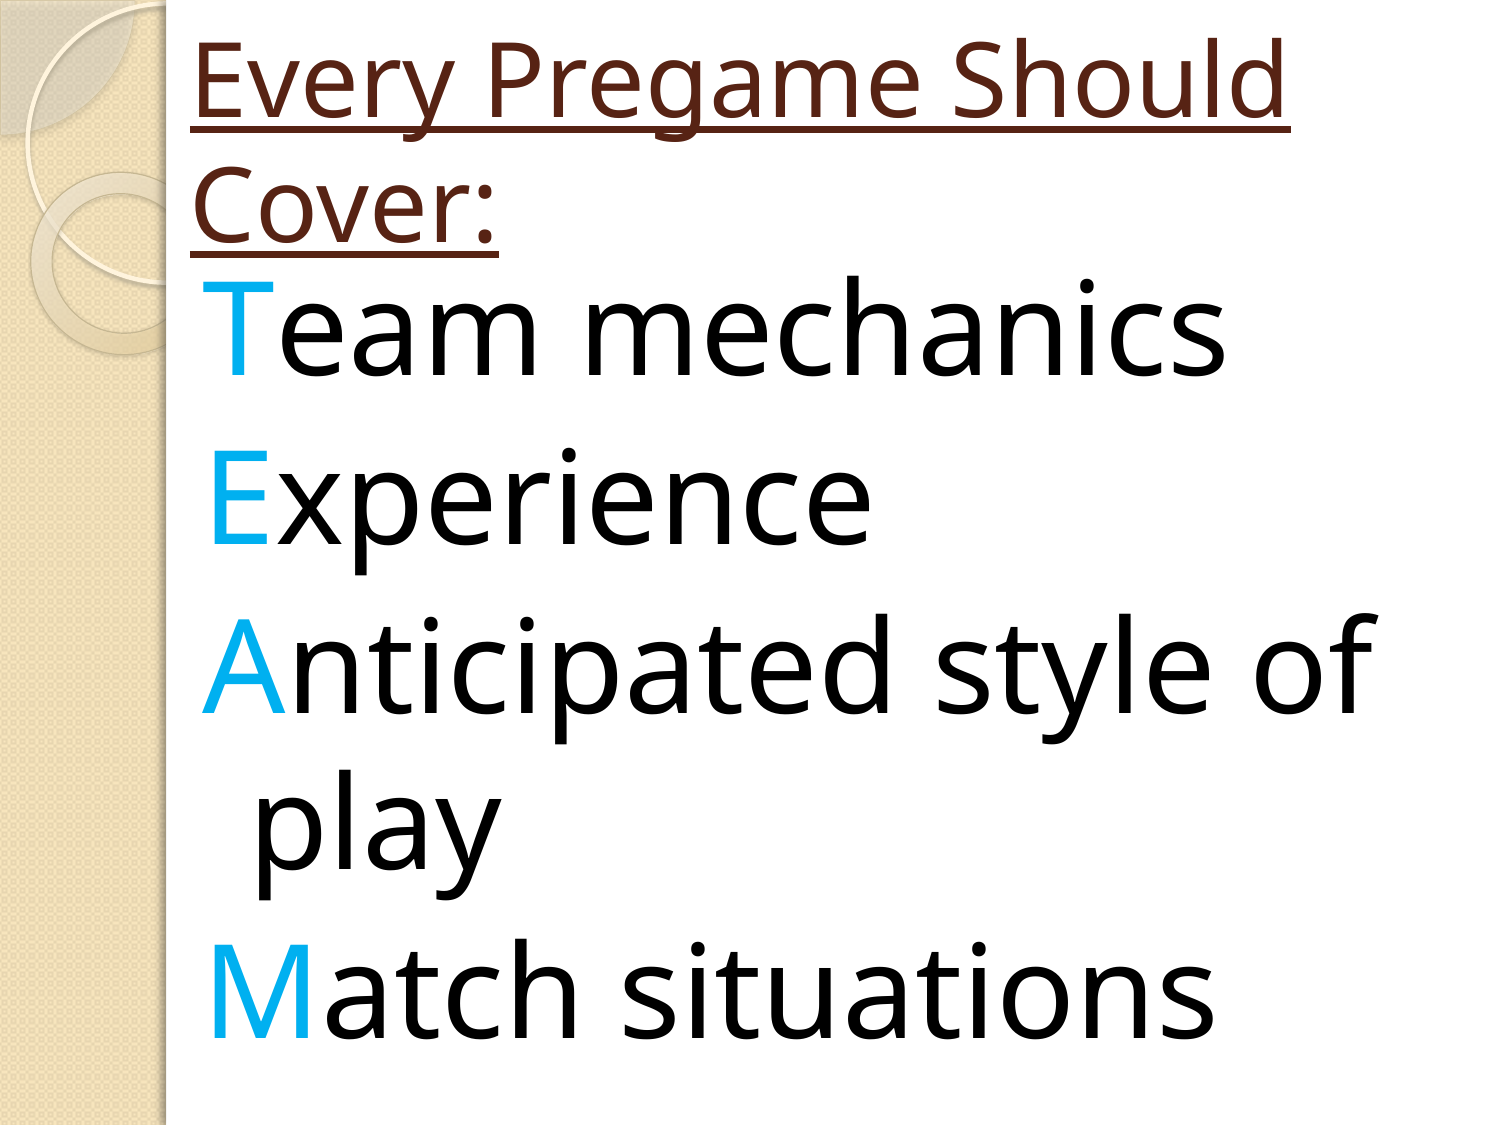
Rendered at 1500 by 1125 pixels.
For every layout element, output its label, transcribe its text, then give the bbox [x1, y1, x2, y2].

title Every Pregame Should Cover: [174, 45, 1500, 233]
list Team mechanics Experience Anticipated style of play Match situations [174, 237, 1466, 1075]
